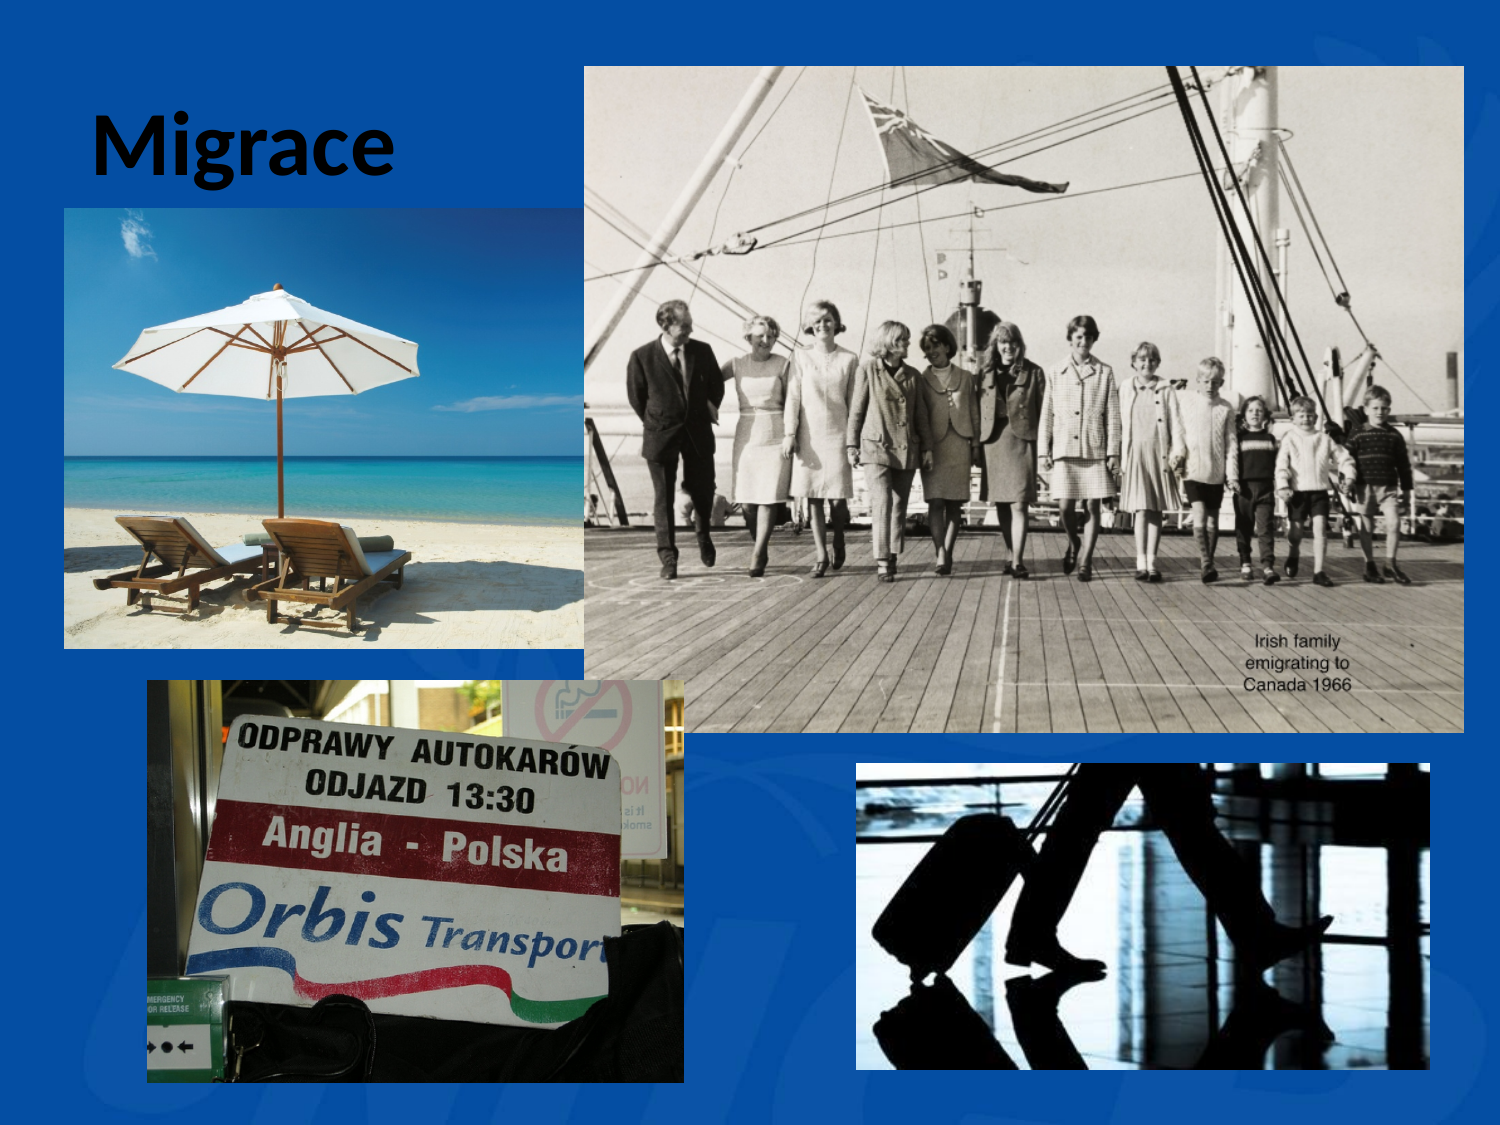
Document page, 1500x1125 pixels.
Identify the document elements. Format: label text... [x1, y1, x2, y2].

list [64, 207, 579, 649]
title Migrace [75, 45, 1425, 206]
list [855, 762, 1430, 1070]
picture [0, 0, 1500, 1125]
